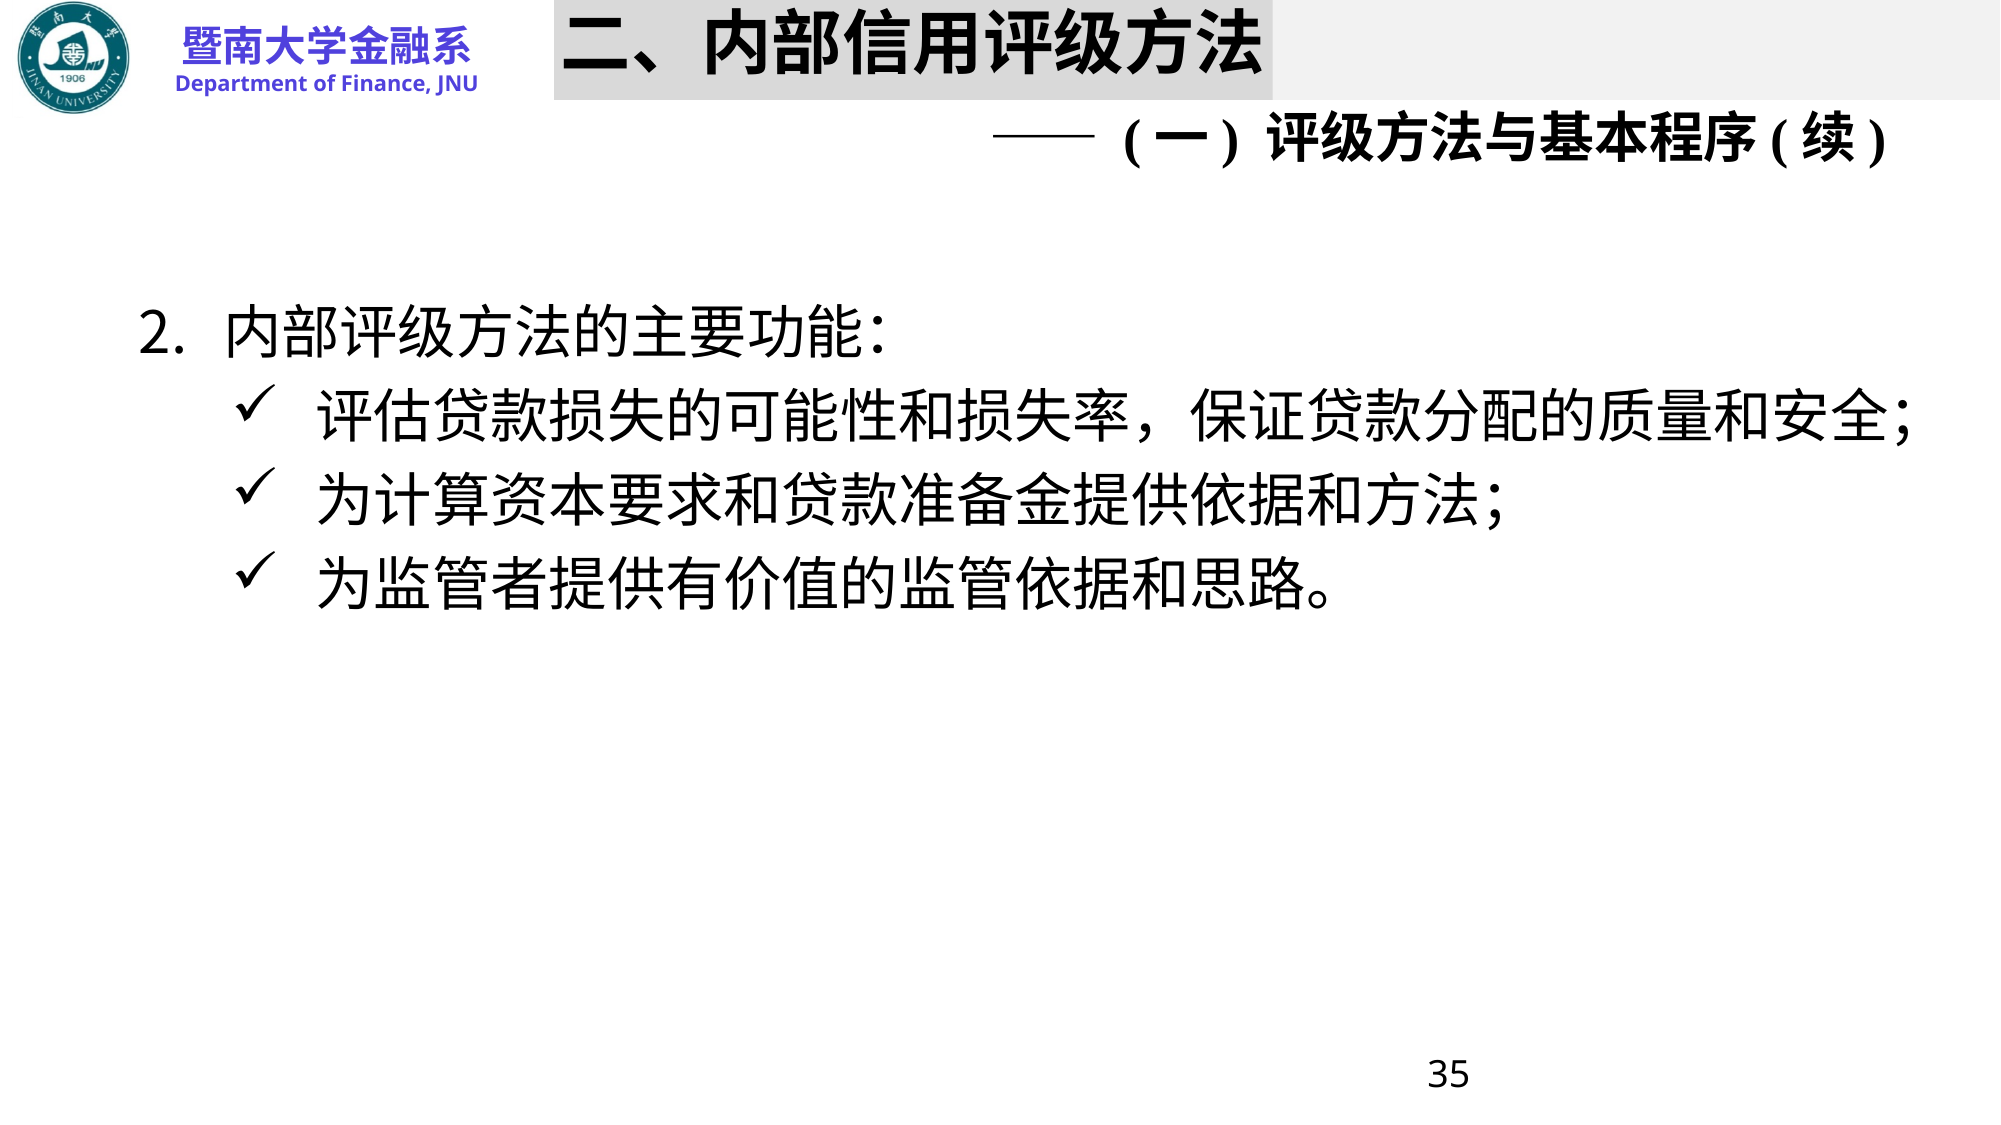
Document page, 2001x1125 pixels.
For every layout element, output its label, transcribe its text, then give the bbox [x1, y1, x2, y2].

slide_number 35 [1412, 1042, 1863, 1103]
list 内部评级方法的主要功能： 评估贷款损失的可能性和损失率，保证贷款分配的质量和安全； 为计算资本要求和贷款准备金提供依据和方法； 为监管者提供有价值的监管依据和思路。 [123, 296, 1954, 997]
title 二、内部信用评级方法 —— (一) 评级方法与基本程序(续) [545, 0, 1909, 200]
picture [12, 0, 131, 118]
